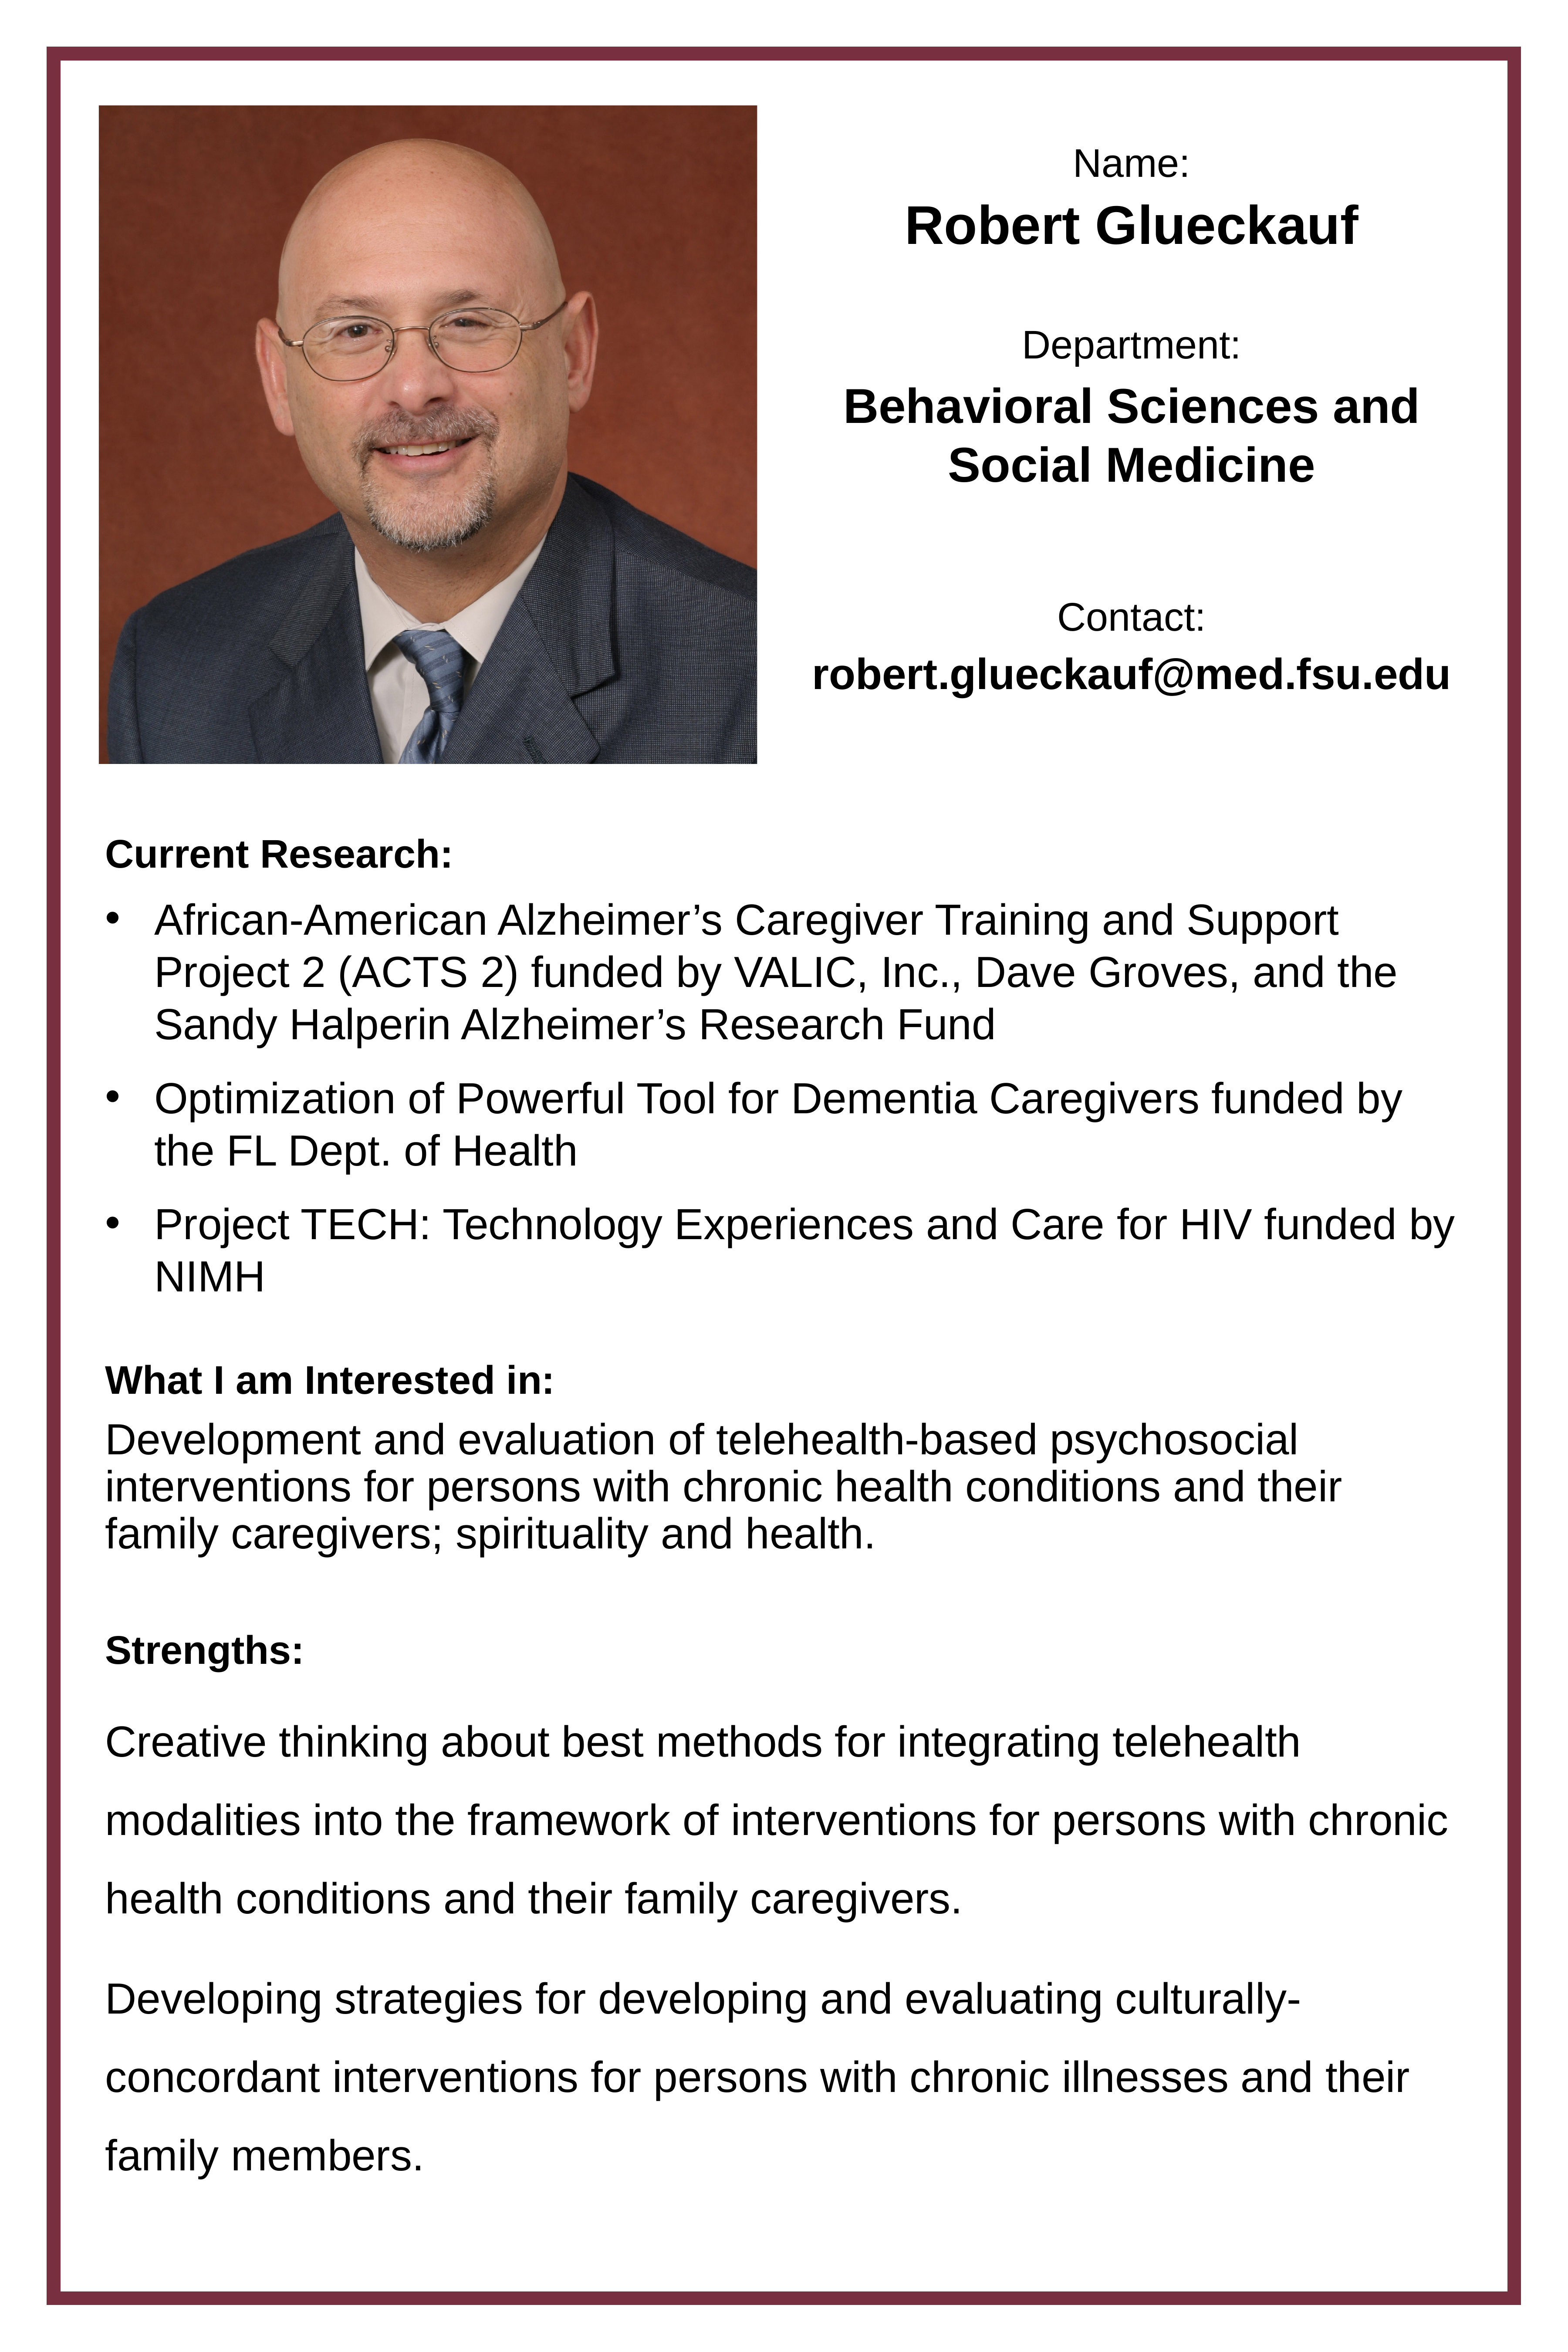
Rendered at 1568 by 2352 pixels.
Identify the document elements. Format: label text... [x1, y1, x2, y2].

list Robert Glueckauf [769, 193, 1495, 265]
picture [98, 105, 757, 764]
list Development and evaluation of telehealth-based psychosocial interventions for persons with chronic health conditions and their family caregivers; spirituality and health. [98, 1414, 1475, 1554]
list Behavioral Sciences and Social Medicine [769, 371, 1495, 517]
list robert.glueckauf@med.fsu.edu [769, 642, 1495, 720]
list Creative thinking about best methods for integrating telehealth modalities into the framework of interventions for persons with chronic health conditions and their family caregivers. Developing strategies for developing and evaluating culturally-concordant interventions for persons with chronic illnesses and their family members. [98, 1684, 1475, 2241]
list African-American Alzheimer’s Caregiver Training and Support Project 2 (ACTS 2) funded by VALIC, Inc., Dave Groves, and the Sandy Halperin Alzheimer’s Research Fund Optimization of Powerful Tool for Dementia Caregivers funded by the FL Dept. of Health Project TECH: Technology Experiences and Care for HIV funded by NIMH [98, 888, 1475, 1338]
